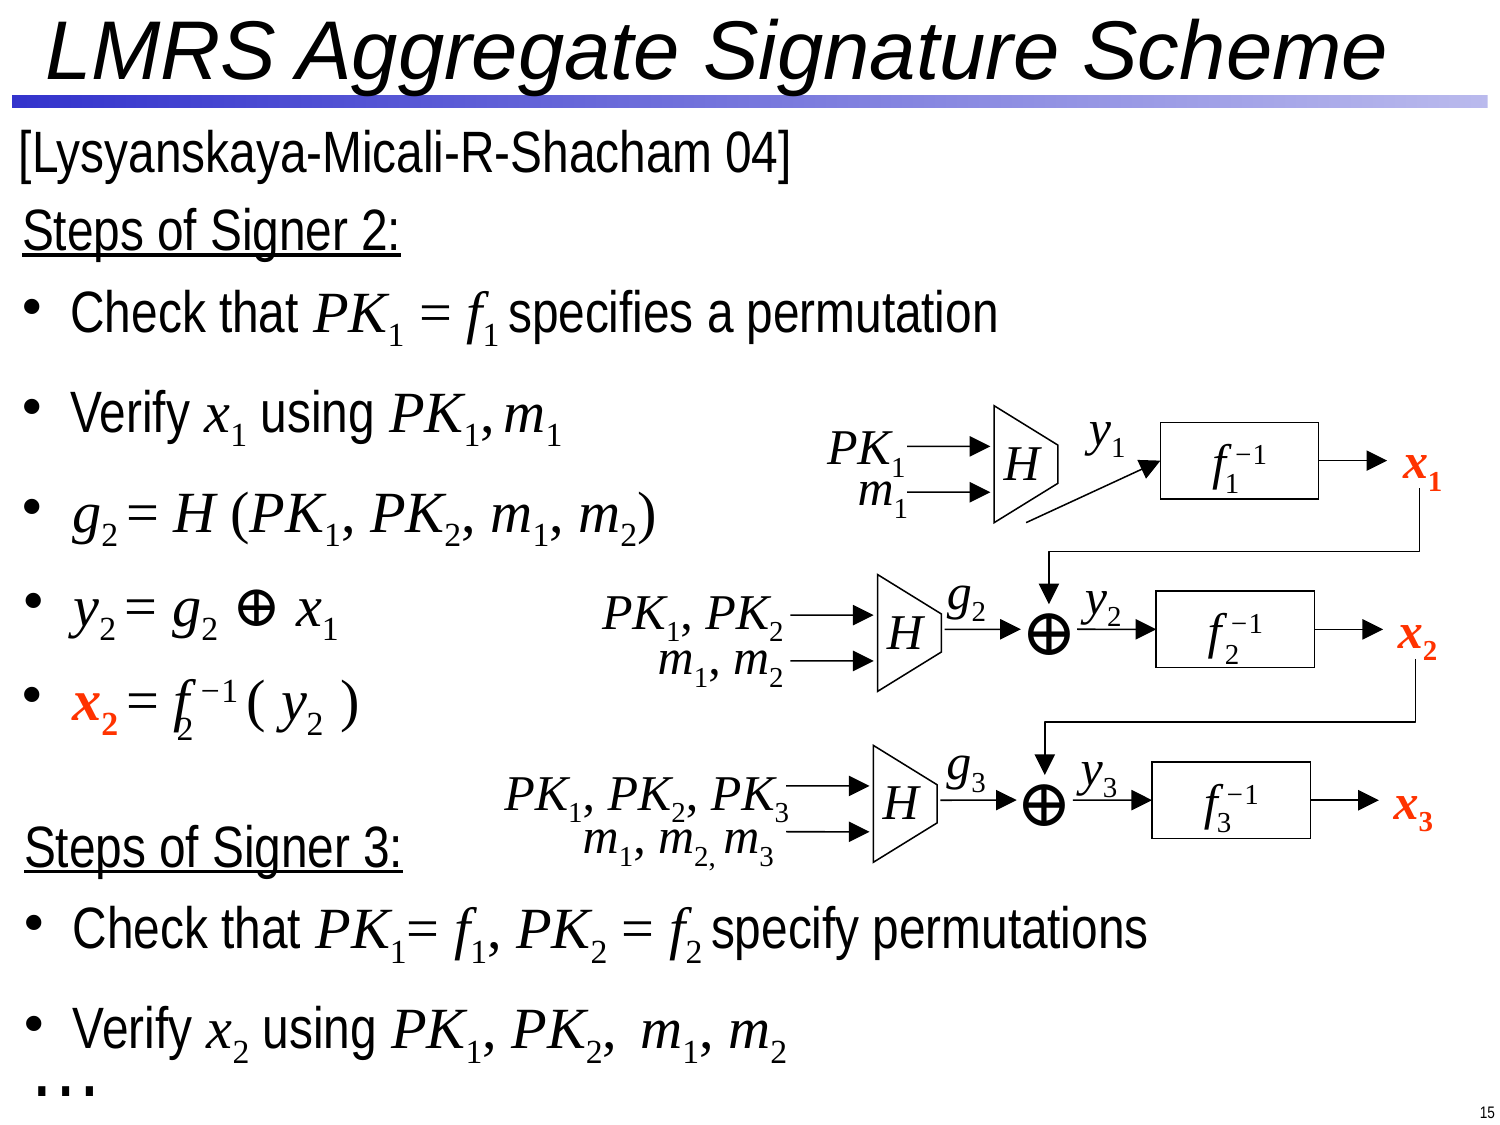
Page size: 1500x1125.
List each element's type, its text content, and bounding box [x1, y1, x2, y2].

list [Lysyanskaya-Micali-R-Shacham 04] [3, 106, 1404, 205]
text_box [873, 745, 938, 863]
text_box Verify x2 using PK1, PK2, m1, m2 [9, 983, 530, 1058]
text_box Verify x1 using PK1, m1 [7, 366, 528, 442]
text_box f −1 [1160, 422, 1319, 499]
text_box 3 [1202, 762, 1294, 838]
text_box [994, 405, 1058, 523]
text_box x2 [1383, 591, 1463, 667]
text_box H [867, 762, 873, 838]
text_box H [902, 762, 931, 780]
text_box [786, 821, 867, 843]
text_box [1058, 460, 1161, 465]
text_box [790, 650, 872, 672]
text_box m1, m2 [642, 647, 729, 693]
text_box Check that PK1 = f1 specifies a permutation [7, 266, 528, 342]
text_box Steps of Signer 2: [7, 184, 528, 260]
text_box 2 [161, 660, 254, 736]
text_box … [13, 997, 534, 1073]
text_box y1 [1074, 387, 1154, 460]
text_box g2 [932, 552, 1012, 627]
text_box x3 [1378, 762, 1459, 838]
text_box H [872, 591, 877, 667]
text_box g3 [931, 722, 1011, 798]
text_box PK1 [998, 407, 1044, 423]
text_box x2 = f −1 ( y2 ) [7, 654, 528, 730]
text_box [907, 436, 988, 457]
text_box 2 [1210, 594, 1302, 670]
text_box PK1, PK2 [587, 571, 819, 647]
text_box x1 [1388, 422, 1468, 498]
text_box 1 [1210, 423, 1302, 499]
text_box H [1035, 465, 1068, 499]
text_box m1 [842, 483, 929, 524]
text_box H [906, 591, 932, 607]
text_box [907, 483, 988, 503]
text_box PK1 [812, 407, 994, 483]
text_box PK1, PK2, PK3 [489, 753, 721, 829]
text_box [1044, 658, 1416, 752]
text_box ⊕ [1020, 581, 1078, 677]
text_box Check that PK1= f1, PK2 = f2 specify permutations [9, 882, 530, 958]
text_box Steps of Signer 3: [9, 801, 530, 877]
text_box [786, 775, 867, 797]
text_box y3 [1065, 727, 1146, 799]
text_box H [915, 798, 948, 838]
title LMRS Aggregate Signature Scheme [30, 10, 1480, 82]
text_box H [988, 423, 994, 499]
text_box [1048, 488, 1420, 581]
text_box y2 = g2 ⊕ x1 [8, 560, 530, 636]
text_box m1, m2, m3 [567, 829, 654, 872]
text_box g2 = H (PK1, PK2, m1, m2) [7, 466, 528, 542]
text_box f −1 [1152, 761, 1311, 839]
text_box [877, 574, 942, 692]
text_box ⊕ [1016, 752, 1073, 848]
text_box f −1 [1156, 591, 1315, 668]
text_box H [1024, 423, 1068, 460]
text_box [790, 604, 872, 626]
text_box y2 [1070, 556, 1150, 628]
text_box H [919, 627, 952, 667]
slide_number 15 [1197, 1073, 1500, 1125]
